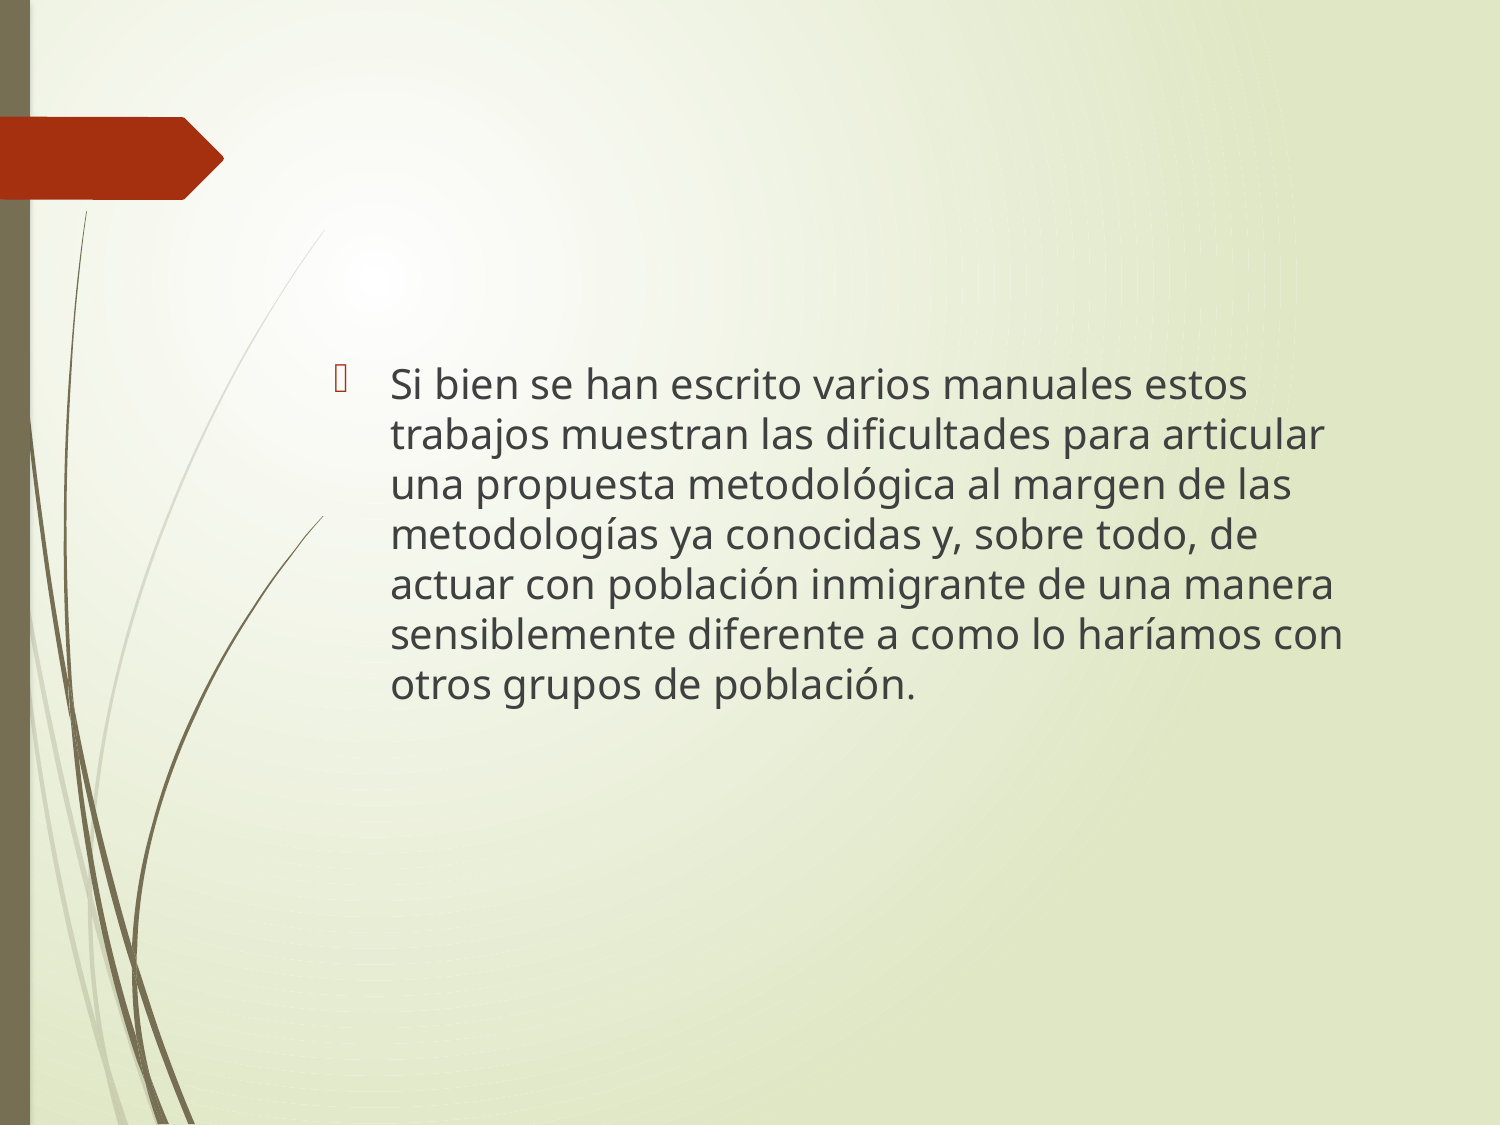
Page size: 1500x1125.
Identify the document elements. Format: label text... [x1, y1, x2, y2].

list Si bien se han escrito varios manuales estos trabajos muestran las dificultades para articular una propuesta metodológica al margen de las metodologías ya conocidas y, sobre todo, de actuar con población inmigrante de una manera sensiblemente diferente a como lo haríamos con otros grupos de población. [318, 350, 1400, 970]
